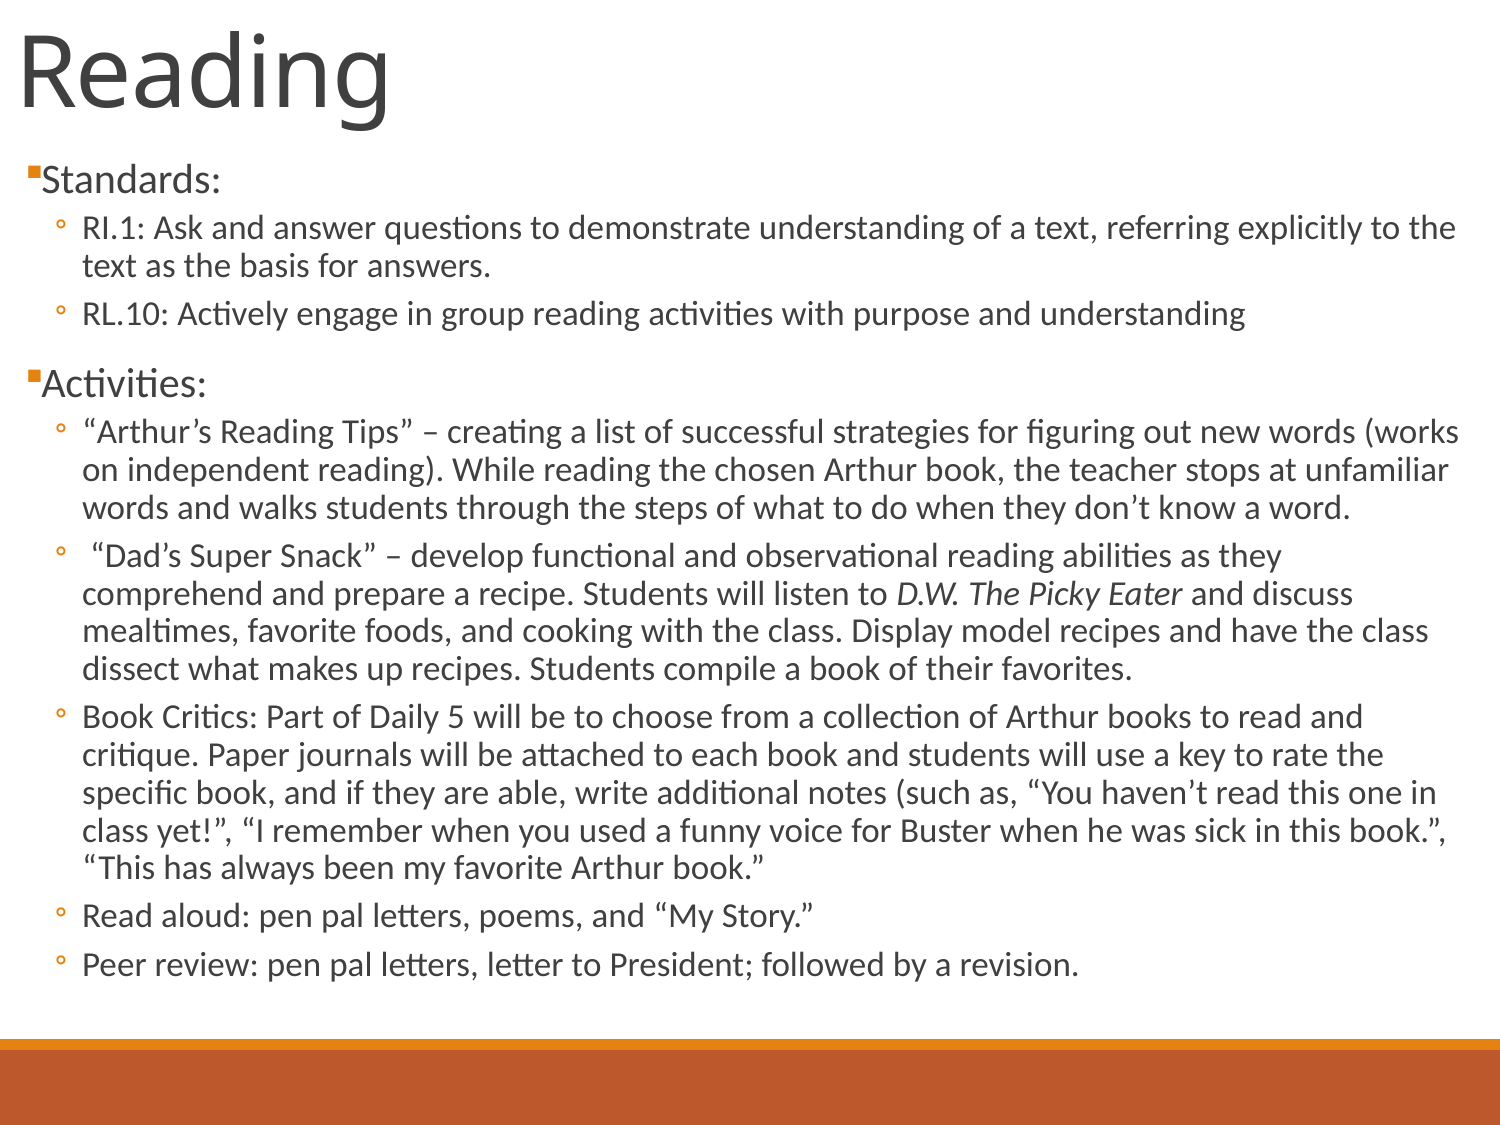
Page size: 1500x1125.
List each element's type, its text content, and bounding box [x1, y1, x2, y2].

title Reading [0, 0, 1238, 135]
list Standards: RI.1: Ask and answer questions to demonstrate understanding of a text, referring explicitly to the text as the basis for answers. RL.10: Actively engage in group reading activities with purpose and understanding Activities: “Arthur’s Reading Tips” – creating a list of successful strategies for figuring out new words (works on independent reading). While reading the chosen Arthur book, the teacher stops at unfamiliar words and walks students through the steps of what to do when they don’t know a word. “Dad’s Super Snack” – develop functional and observational reading abilities as they comprehend and prepare a recipe. Students will listen to D.W. The Picky Eater and discuss mealtimes, favorite foods, and cooking with the class. Display model recipes and have the class dissect what makes up recipes. Students compile a book of their favorites. Book Critics: Part of Daily 5 will be to choose from a collection of Arthur books to read and critique. Paper journals will be attached to each book and students will use a key to rate the specific book, and if they are able, write additional notes (such as, “You haven’t read this one in class yet!”, “I remember when you used a funny voice for Buster when he was sick in this book.”, “This has always been my favorite Arthur book.” Read aloud: pen pal letters, poems, and “My Story.” Peer review: pen pal letters, letter to President; followed by a revision. [24, 149, 1463, 1025]
